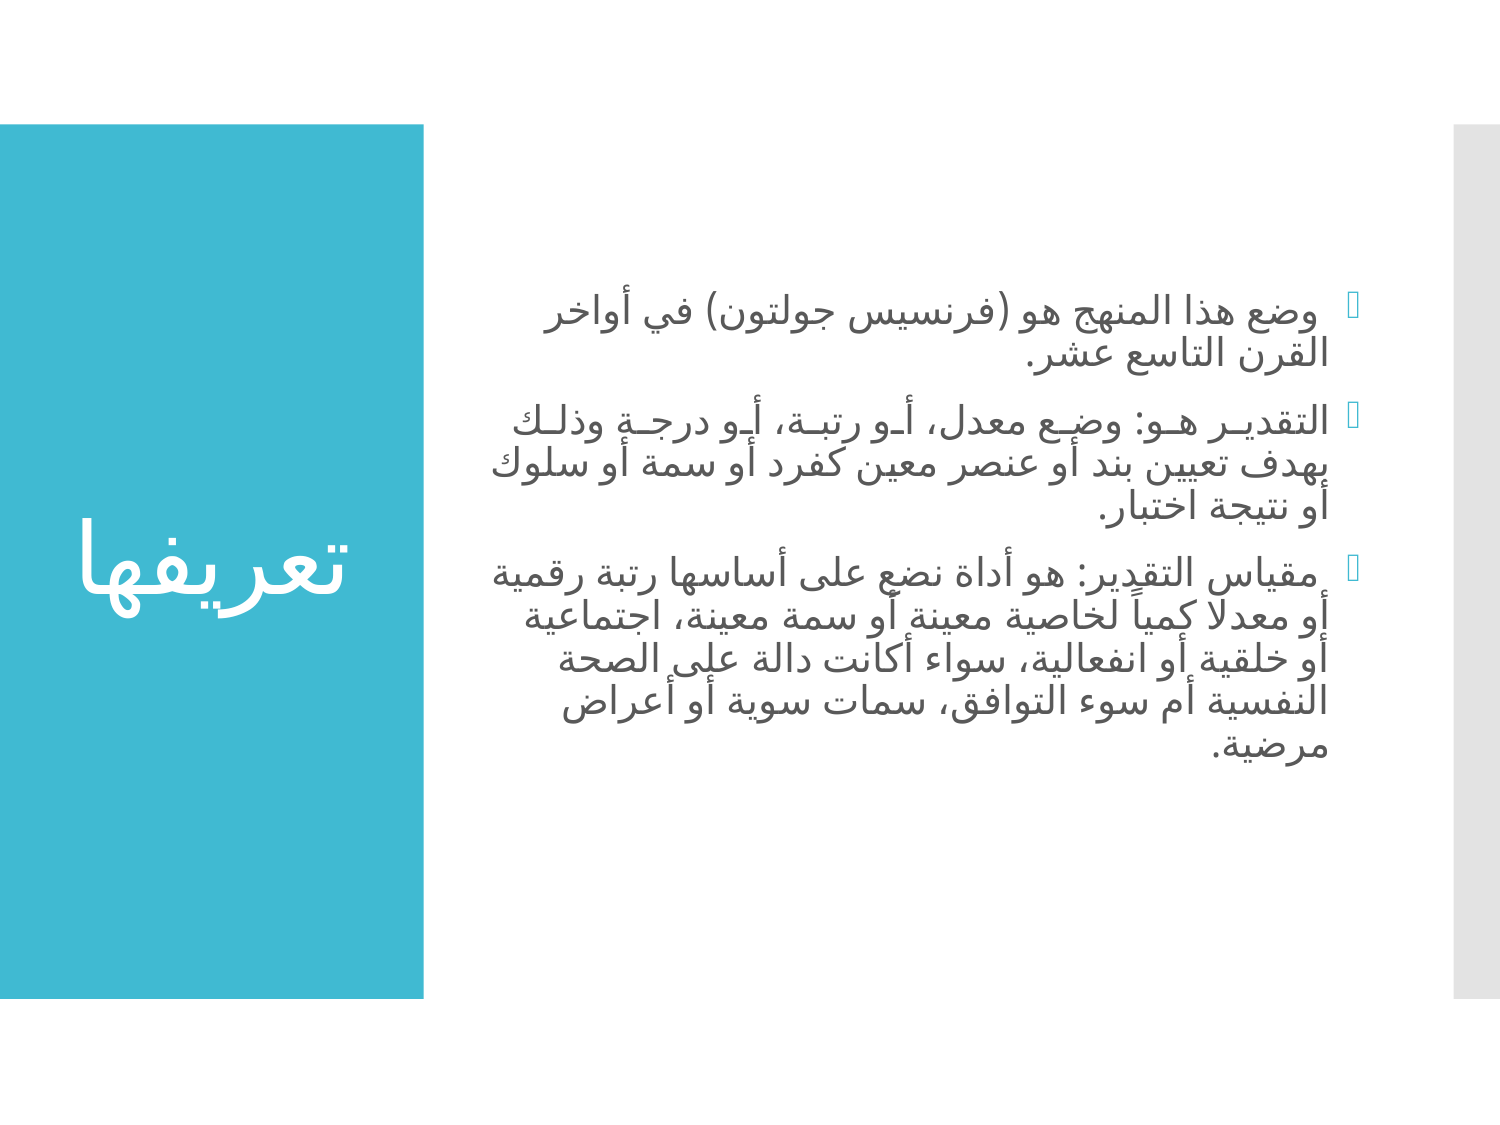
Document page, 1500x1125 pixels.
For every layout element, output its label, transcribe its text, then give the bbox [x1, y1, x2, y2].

title تعريفها [31, 184, 394, 940]
list وضع هذا المنهج هو (فرنسيس جولتون) في أواخر القرن التاسع عشر. التقدير هو: وضع معدل، أو رتبة، أو درجة وذلك بهدف تعيين بند أو عنصر معين كفرد أو سمة أو سلوك أو نتيجة اختبار. مقياس التقدير: هو أداة نضع على أساسها رتبة رقمية أو معدلا كمياً لخاصية معينة أو سمة معينة، اجتماعية أو خلقية أو انفعالية، سواء أكانت دالة على الصحة النفسية أم سوء التوافق، سمات سوية أو أعراض مرضية. [476, 141, 1376, 982]
